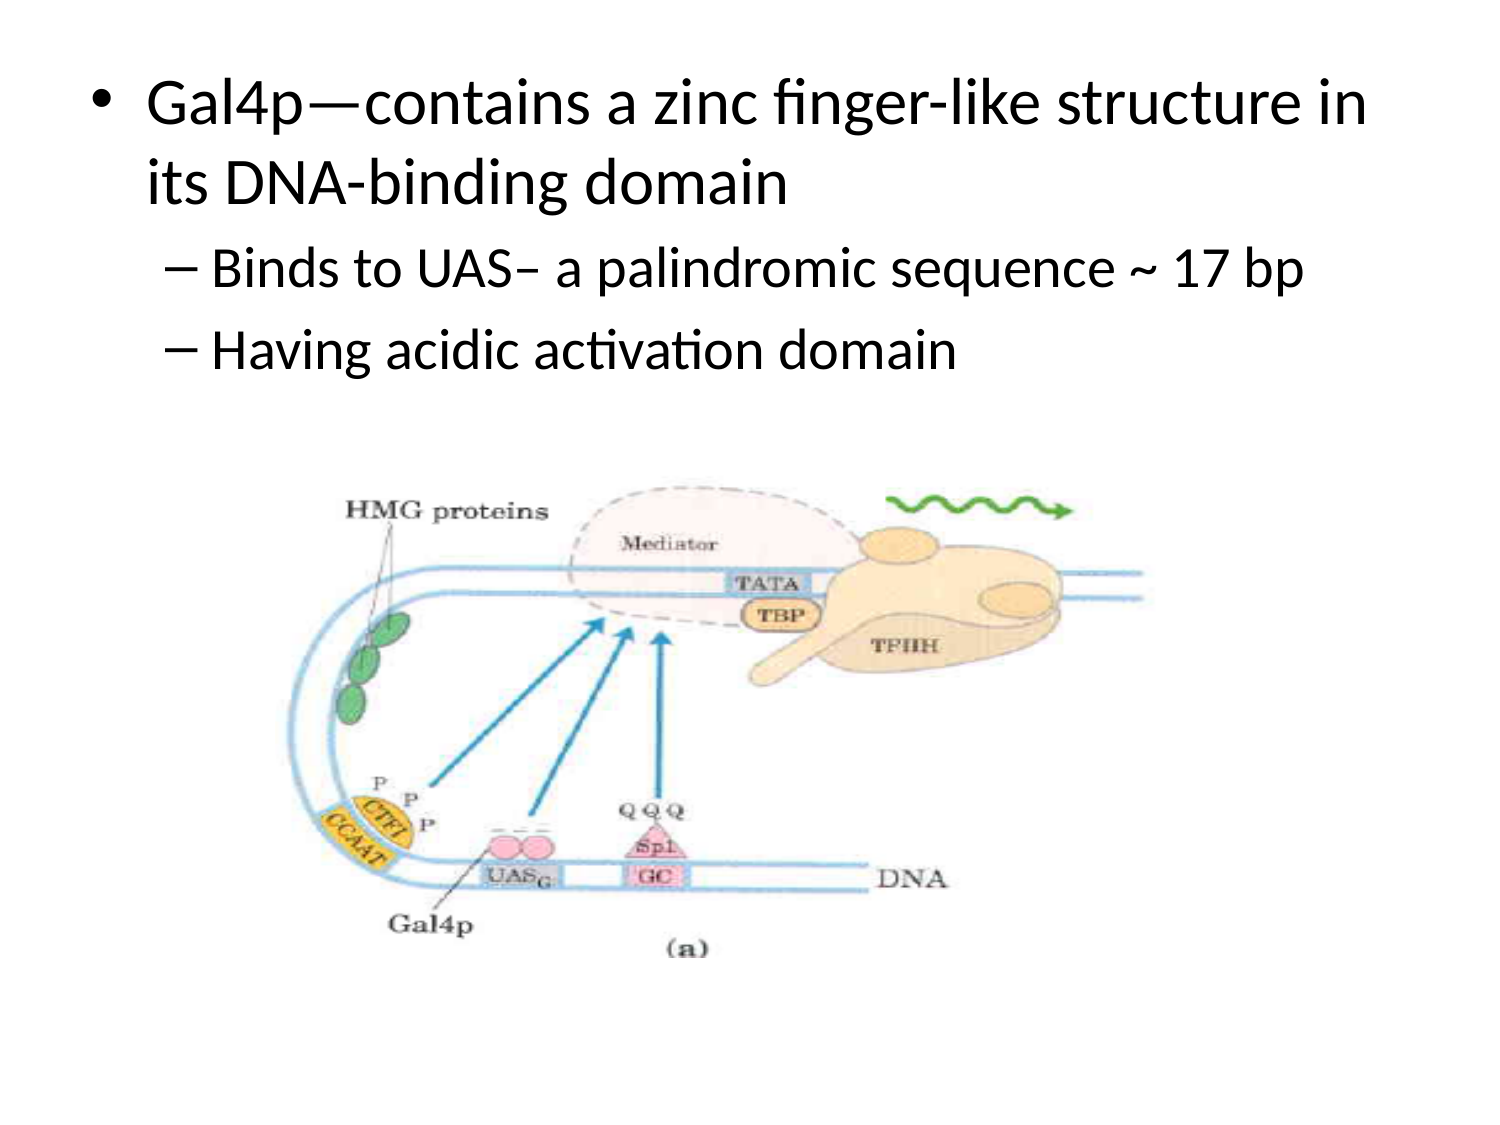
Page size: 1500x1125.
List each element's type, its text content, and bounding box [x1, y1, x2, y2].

picture [274, 462, 1176, 959]
list Gal4p—contains a zinc finger-like structure in its DNA-binding domain Binds to UAS– a palindromic sequence ~ 17 bp Having acidic activation domain [75, 50, 1425, 463]
